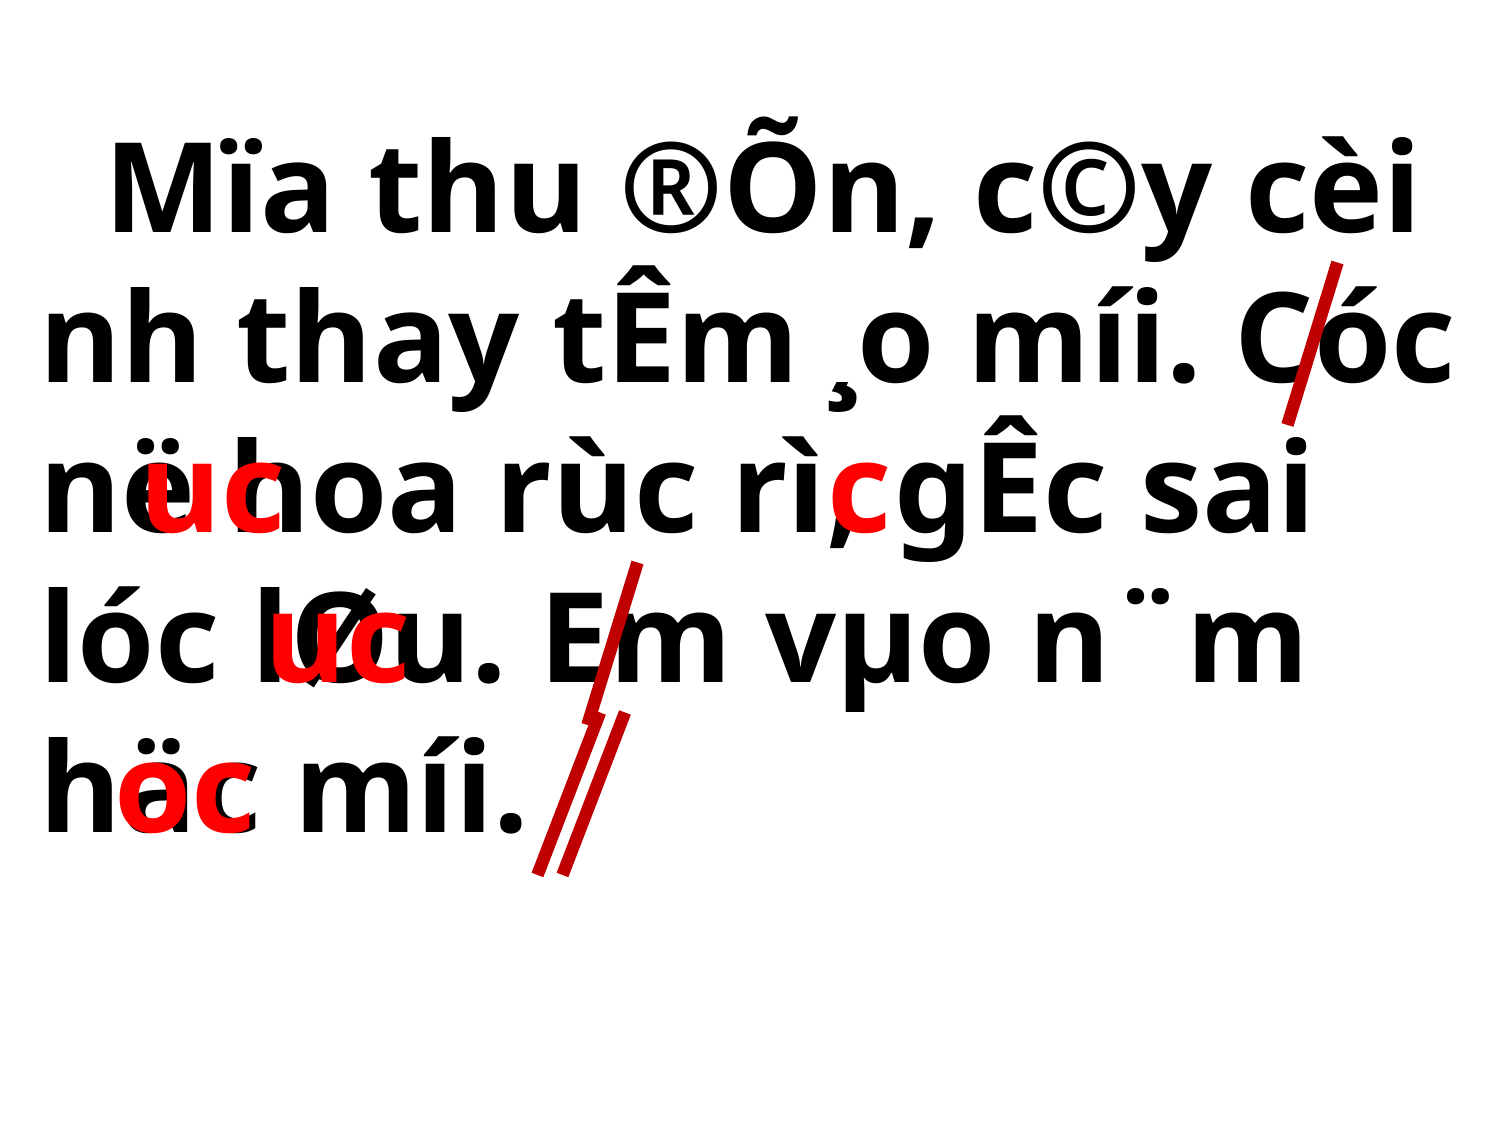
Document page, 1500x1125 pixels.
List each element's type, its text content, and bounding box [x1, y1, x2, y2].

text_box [1287, 262, 1338, 426]
text_box ­c [812, 399, 1038, 565]
text_box Mïa thu ®Õn, c©y cèi nh­ thay tÊm ¸o míi. Cóc në hoa rùc rì, gÊc sai lóc lØu. Em vµo n¨m häc míi. [24, 99, 1475, 865]
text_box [537, 712, 560, 876]
text_box uc [249, 549, 475, 715]
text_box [562, 712, 626, 876]
text_box uc [124, 399, 350, 565]
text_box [587, 562, 638, 726]
text_box oc [99, 699, 325, 865]
